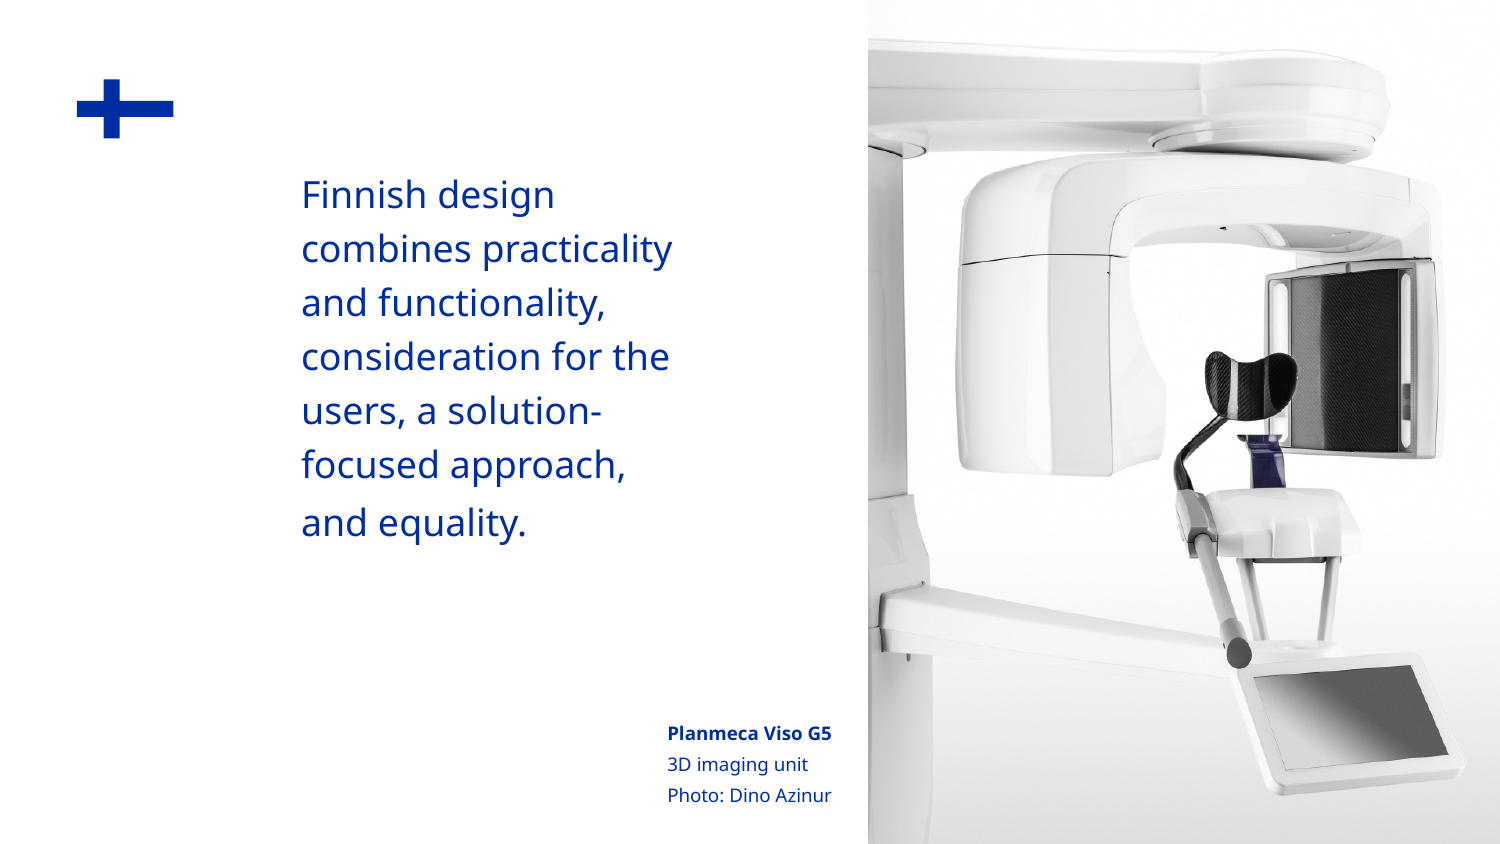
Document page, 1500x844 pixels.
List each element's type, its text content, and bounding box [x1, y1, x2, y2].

text_box Planmeca Viso G5 3D imaging unit Photo: Dino Azinur [667, 717, 862, 844]
list Finnish design combines practicality and functionality, consideration for the users, a solution-focused approach, and equality. [301, 161, 727, 635]
picture [867, 0, 1500, 844]
